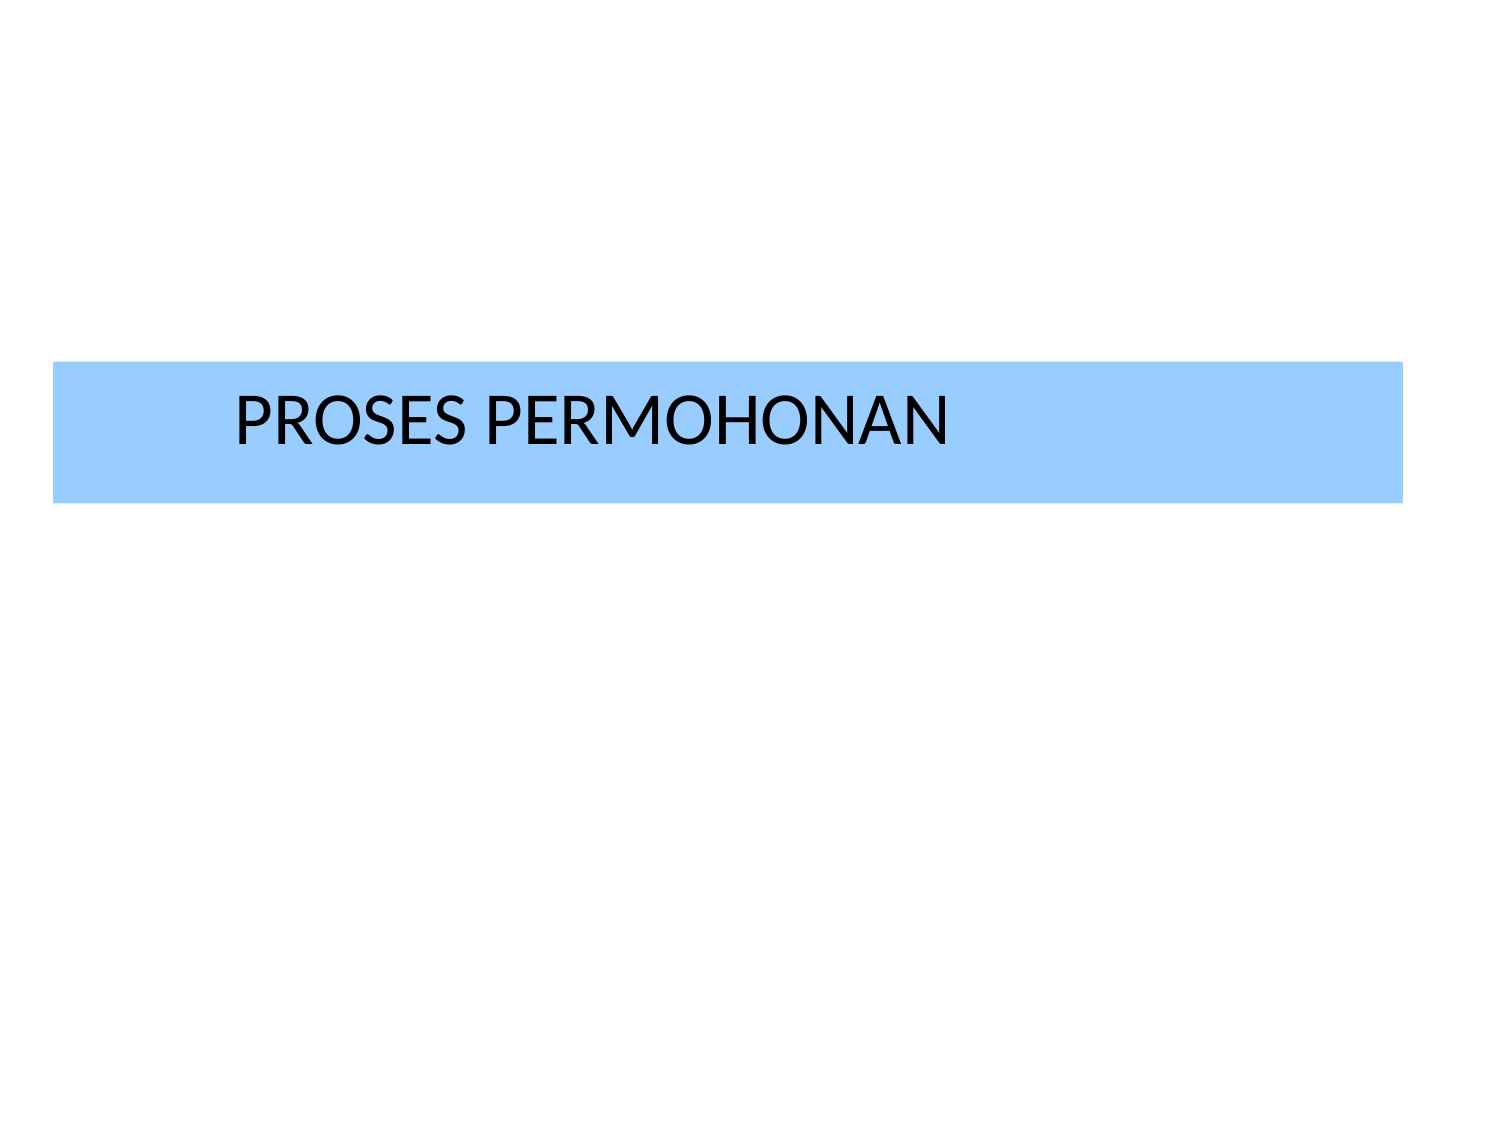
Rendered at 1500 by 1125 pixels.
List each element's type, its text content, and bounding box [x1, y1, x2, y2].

text_box PROSES PERMOHONAN [53, 361, 1403, 504]
